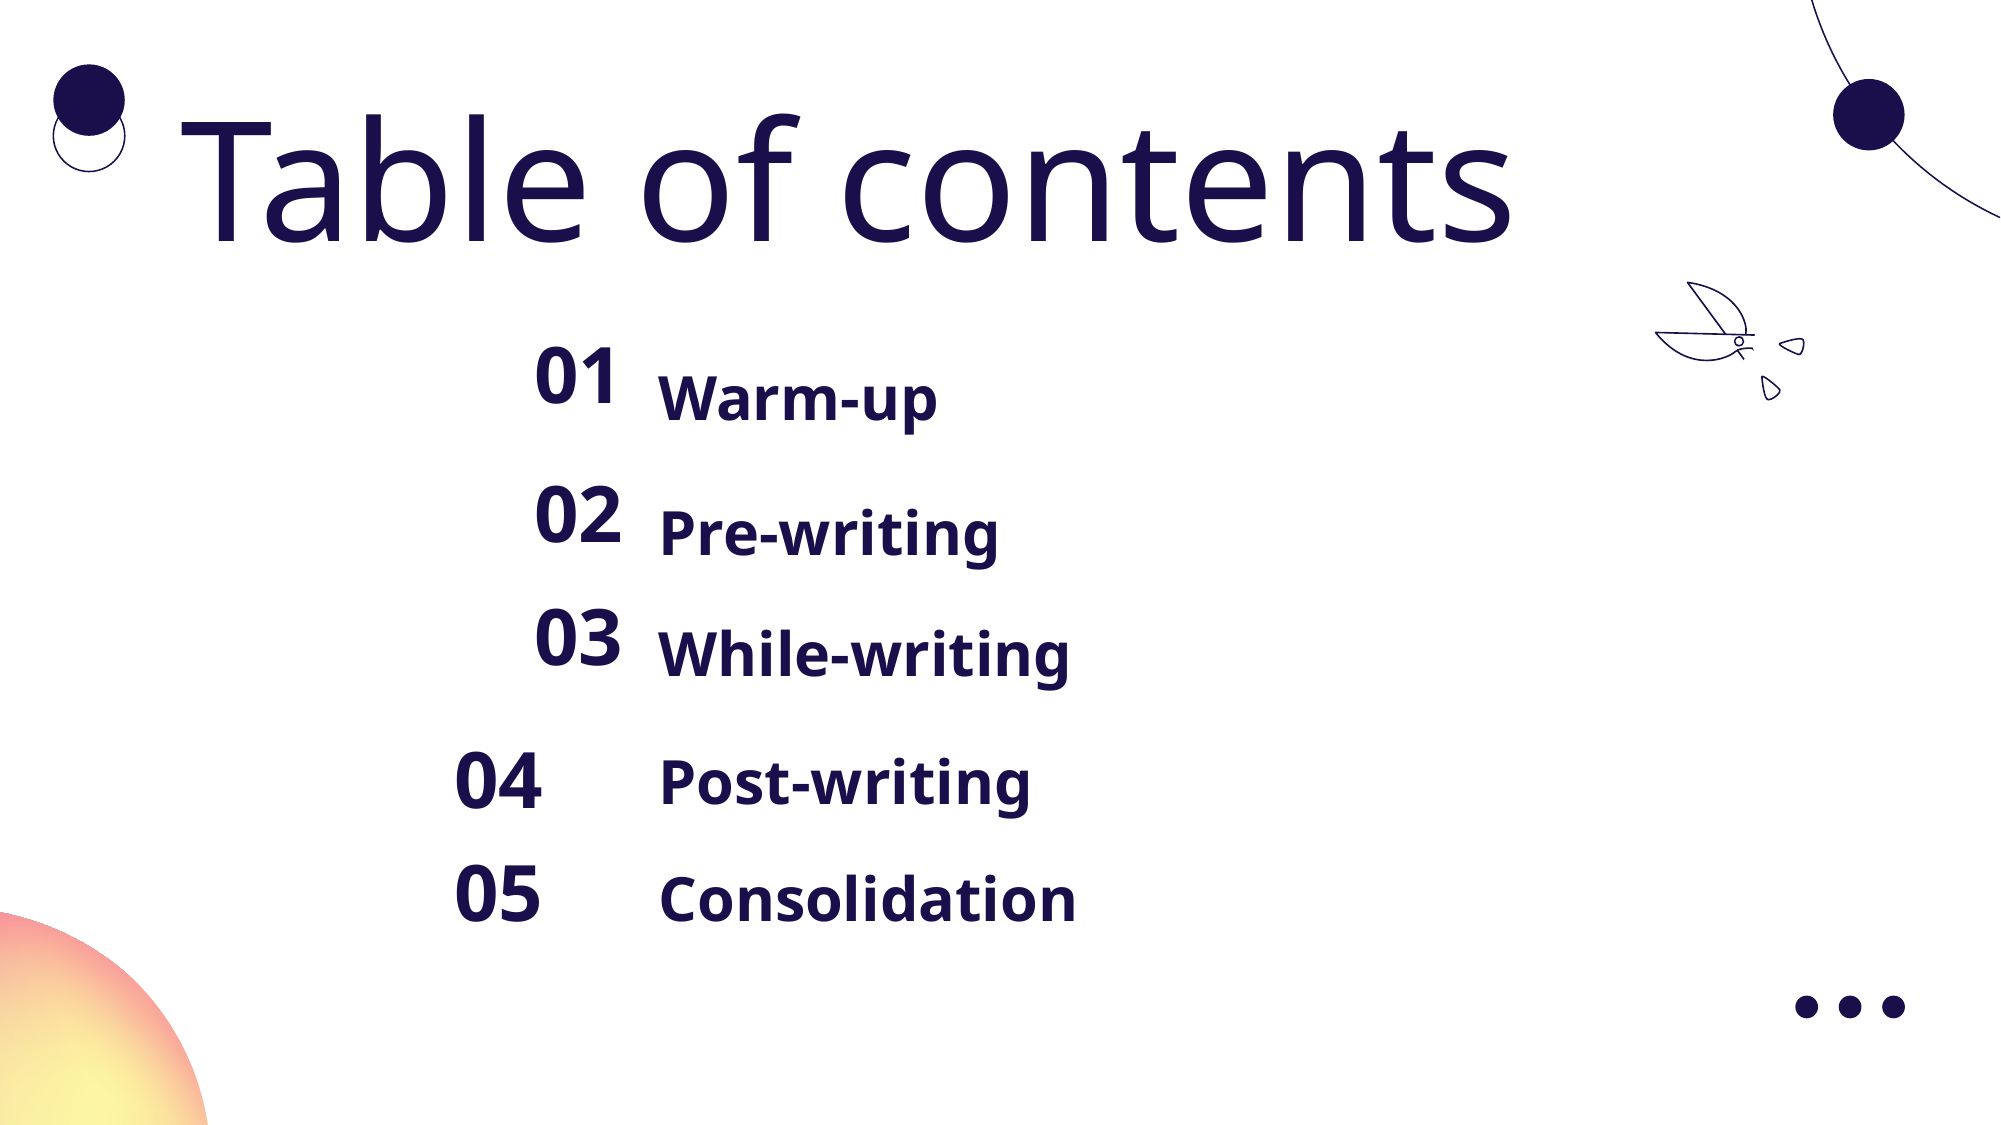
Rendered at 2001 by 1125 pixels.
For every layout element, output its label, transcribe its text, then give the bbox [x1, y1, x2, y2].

subtitle Warm-up [638, 337, 1892, 453]
text_box 05 [359, 823, 639, 957]
text_box 04 [359, 711, 639, 823]
picture [0, 910, 208, 1125]
title 01 [439, 313, 719, 449]
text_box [1654, 281, 1822, 419]
text_box Post-writing [638, 722, 1892, 837]
text_box Consolidation [639, 838, 1892, 954]
title Table of contents [0, 93, 1850, 219]
title 03 [439, 528, 719, 722]
subtitle Pre-writing [638, 473, 1892, 588]
title 02 [439, 453, 719, 528]
subtitle While-writing [638, 594, 1892, 710]
